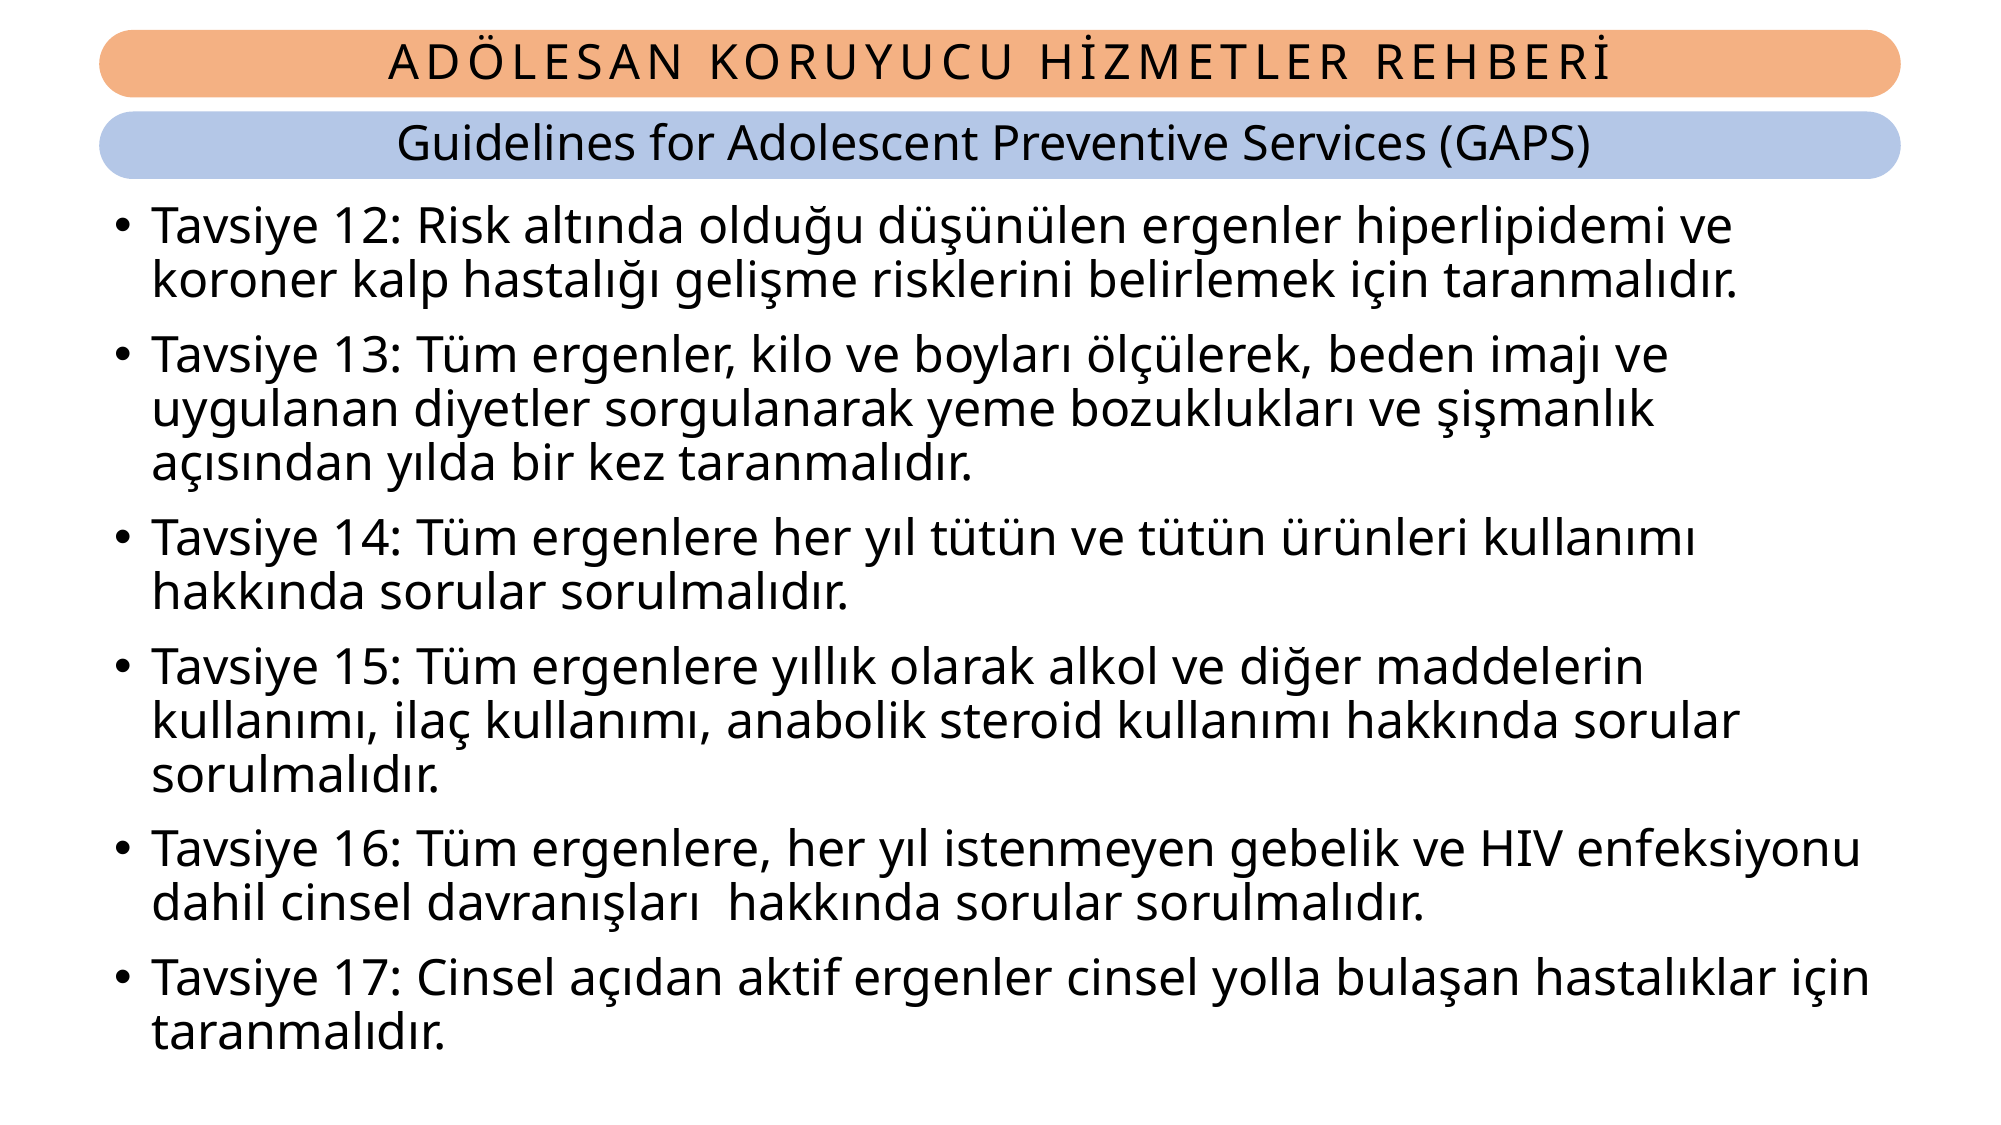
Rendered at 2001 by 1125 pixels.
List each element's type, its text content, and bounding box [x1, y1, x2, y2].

title ADÖLESAN KORUYUCU HİZMETLER REHBERİ [99, 29, 1901, 98]
text_box Guidelines for Adolescent Preventive Services (GAPS) [99, 111, 1901, 179]
list Tavsiye 12: Risk altında olduğu düşünülen ergenler hiperlipidemi ve koroner kalp hastalığı gelişme risklerini belirlemek için taranmalıdır. Tavsiye 13: Tüm ergenler, kilo ve boyları ölçülerek, beden imajı ve uygulanan diyetler sorgulanarak yeme bozuklukları ve şişmanlık açısından yılda bir kez taranmalıdır. Tavsiye 14: Tüm ergenlere her yıl tütün ve tütün ürünleri kullanımı hakkında sorular sorulmalıdır. Tavsiye 15: Tüm ergenlere yıllık olarak alkol ve diğer maddelerin kullanımı, ilaç kullanımı, anabolik steroid kullanımı hakkında sorular sorulmalıdır. Tavsiye 16: Tüm ergenlere, her yıl istenmeyen gebelik ve HIV enfeksiyonu dahil cinsel davranışları hakkında sorular sorulmalıdır. Tavsiye 17: Cinsel açıdan aktif ergenler cinsel yolla bulaşan hastalıklar için taranmalıdır. [99, 193, 1901, 1034]
